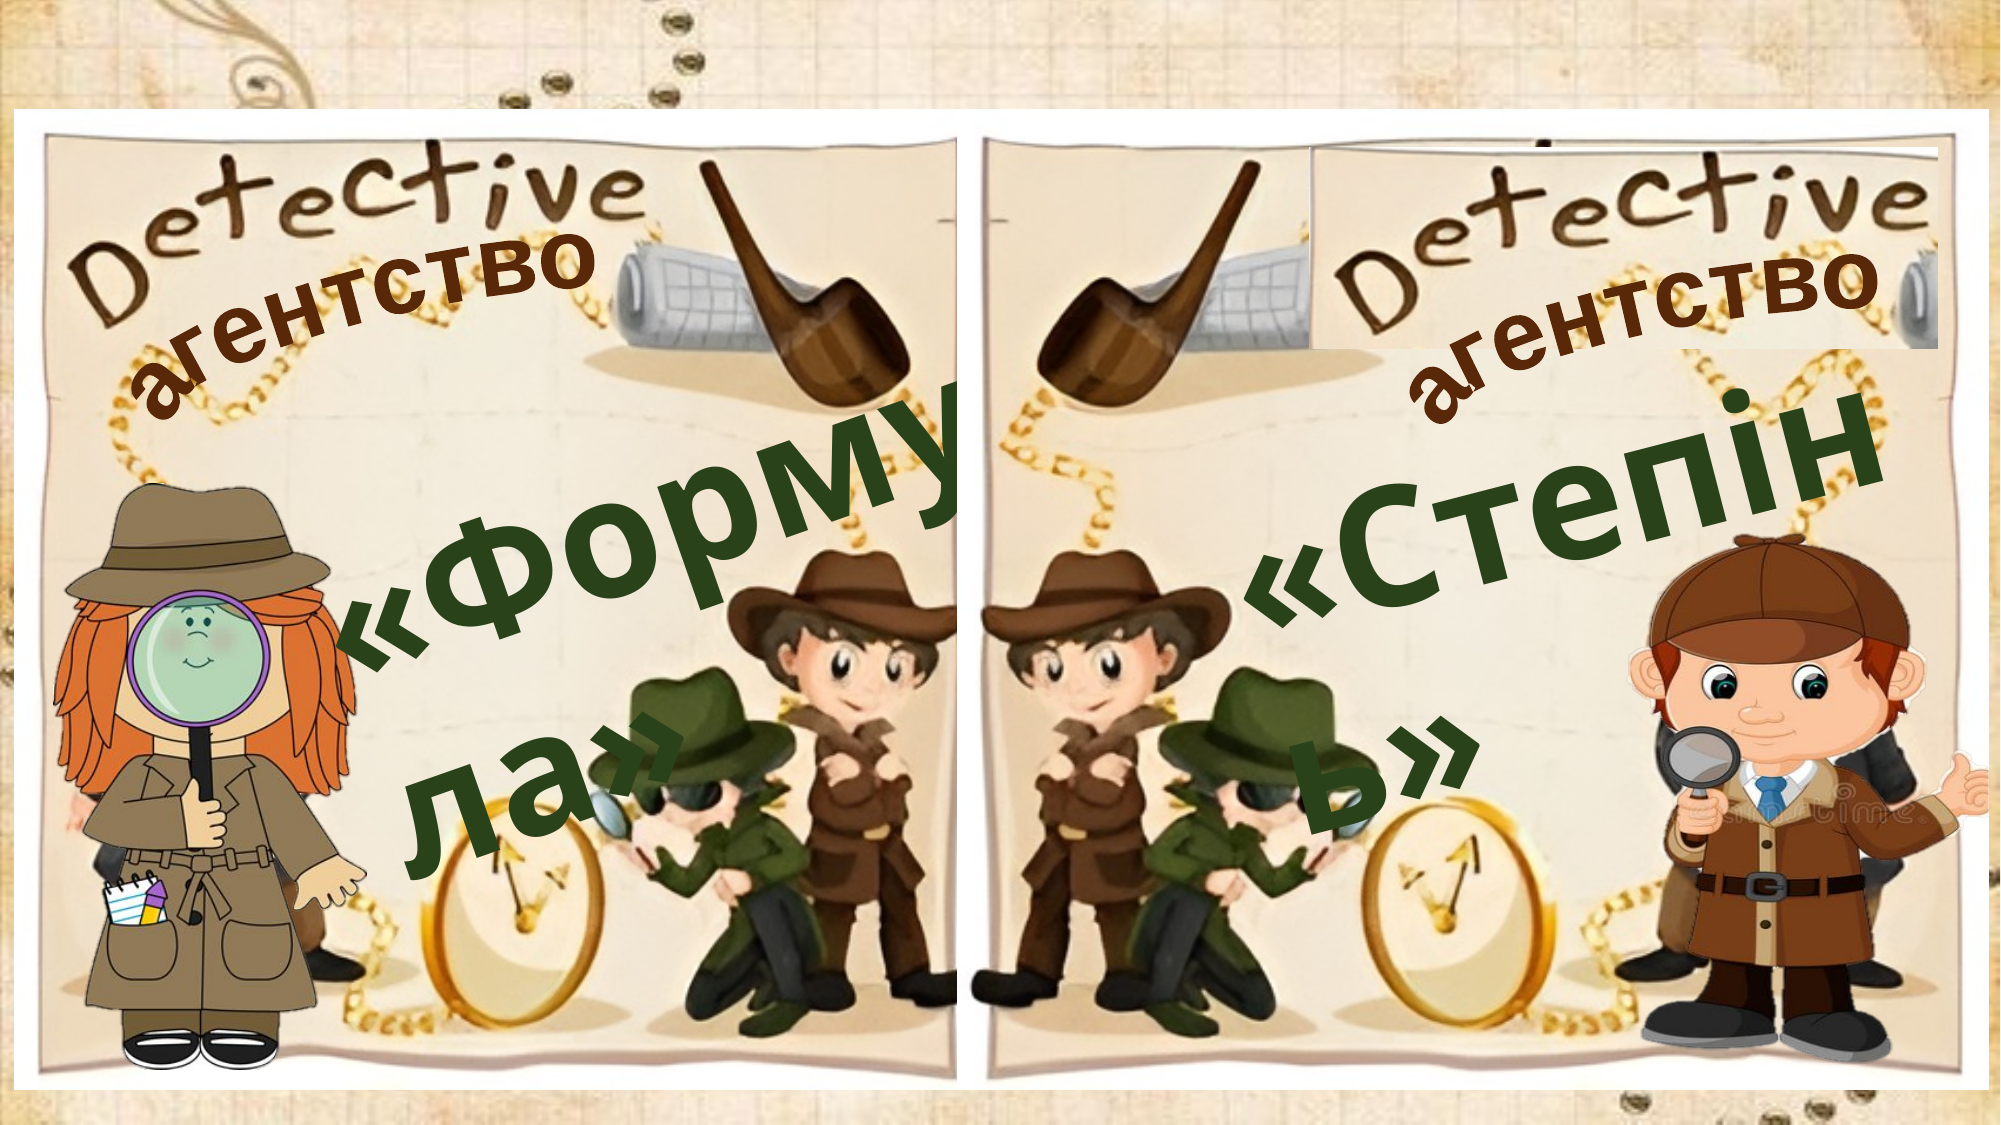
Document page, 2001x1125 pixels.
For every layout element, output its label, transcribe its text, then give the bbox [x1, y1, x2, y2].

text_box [14, 109, 956, 1090]
picture [0, 0, 2001, 1125]
text_box «Степінь» [1989, 447, 2000, 703]
